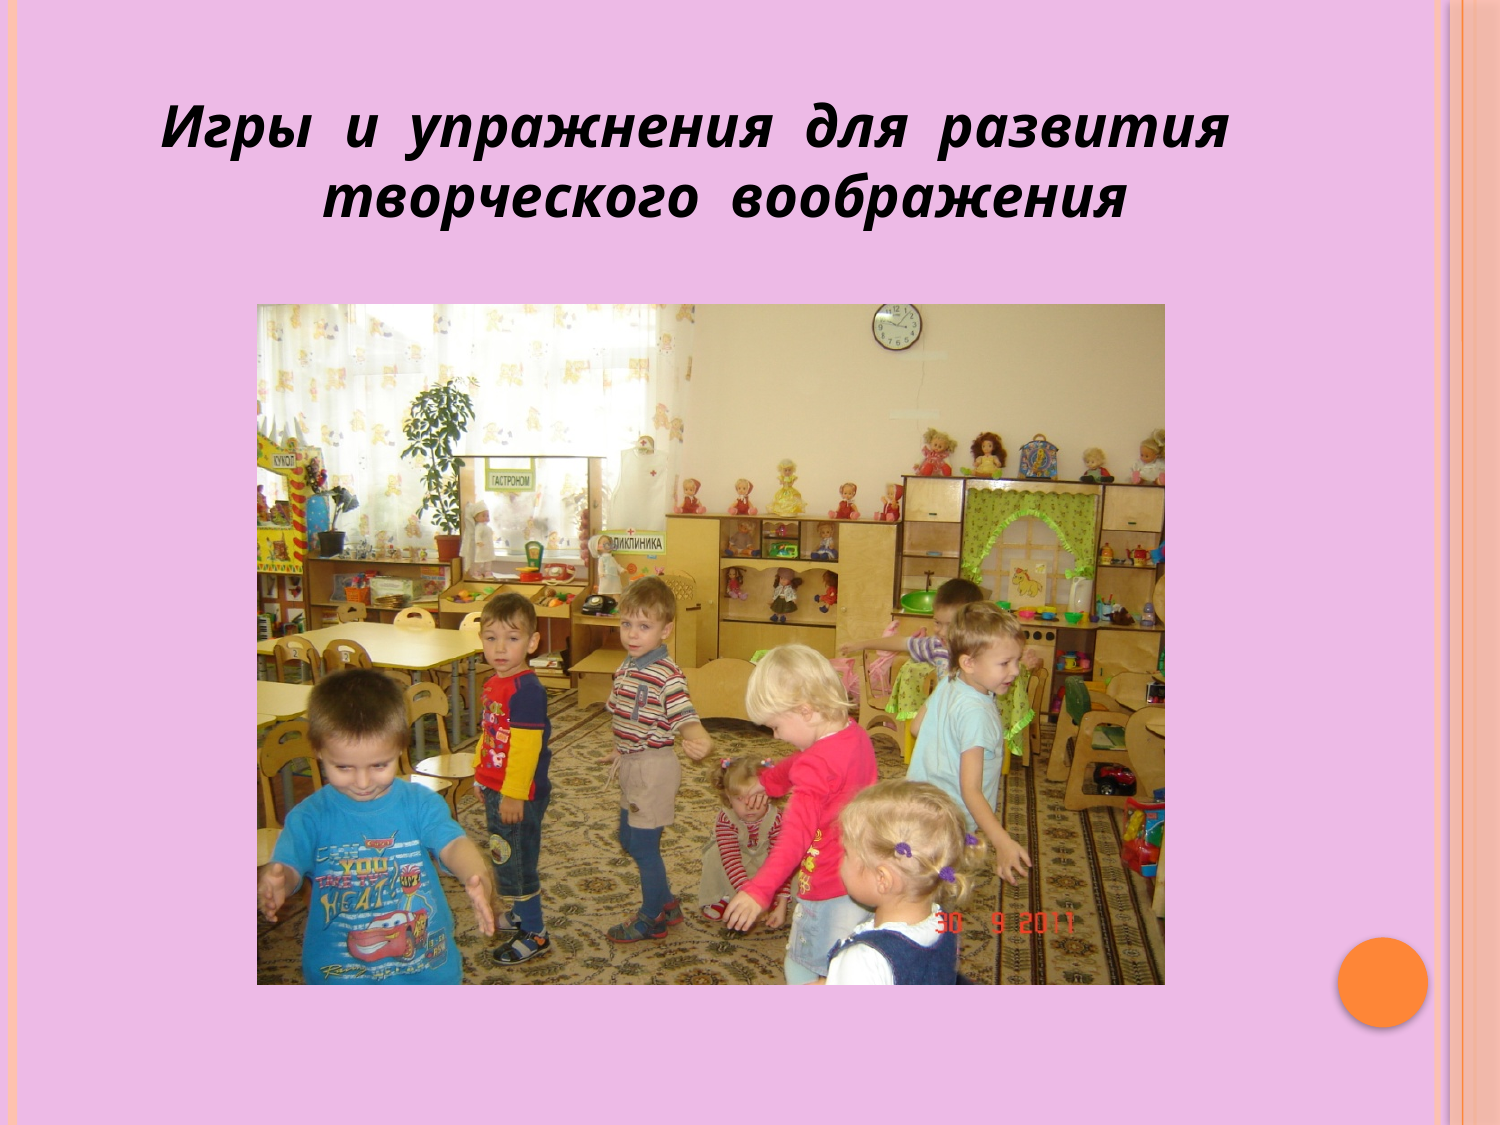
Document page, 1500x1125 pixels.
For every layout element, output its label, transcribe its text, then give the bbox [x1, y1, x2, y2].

picture [257, 304, 1165, 985]
list Игры и упражнения для развития творческого воображения [23, 82, 1383, 282]
